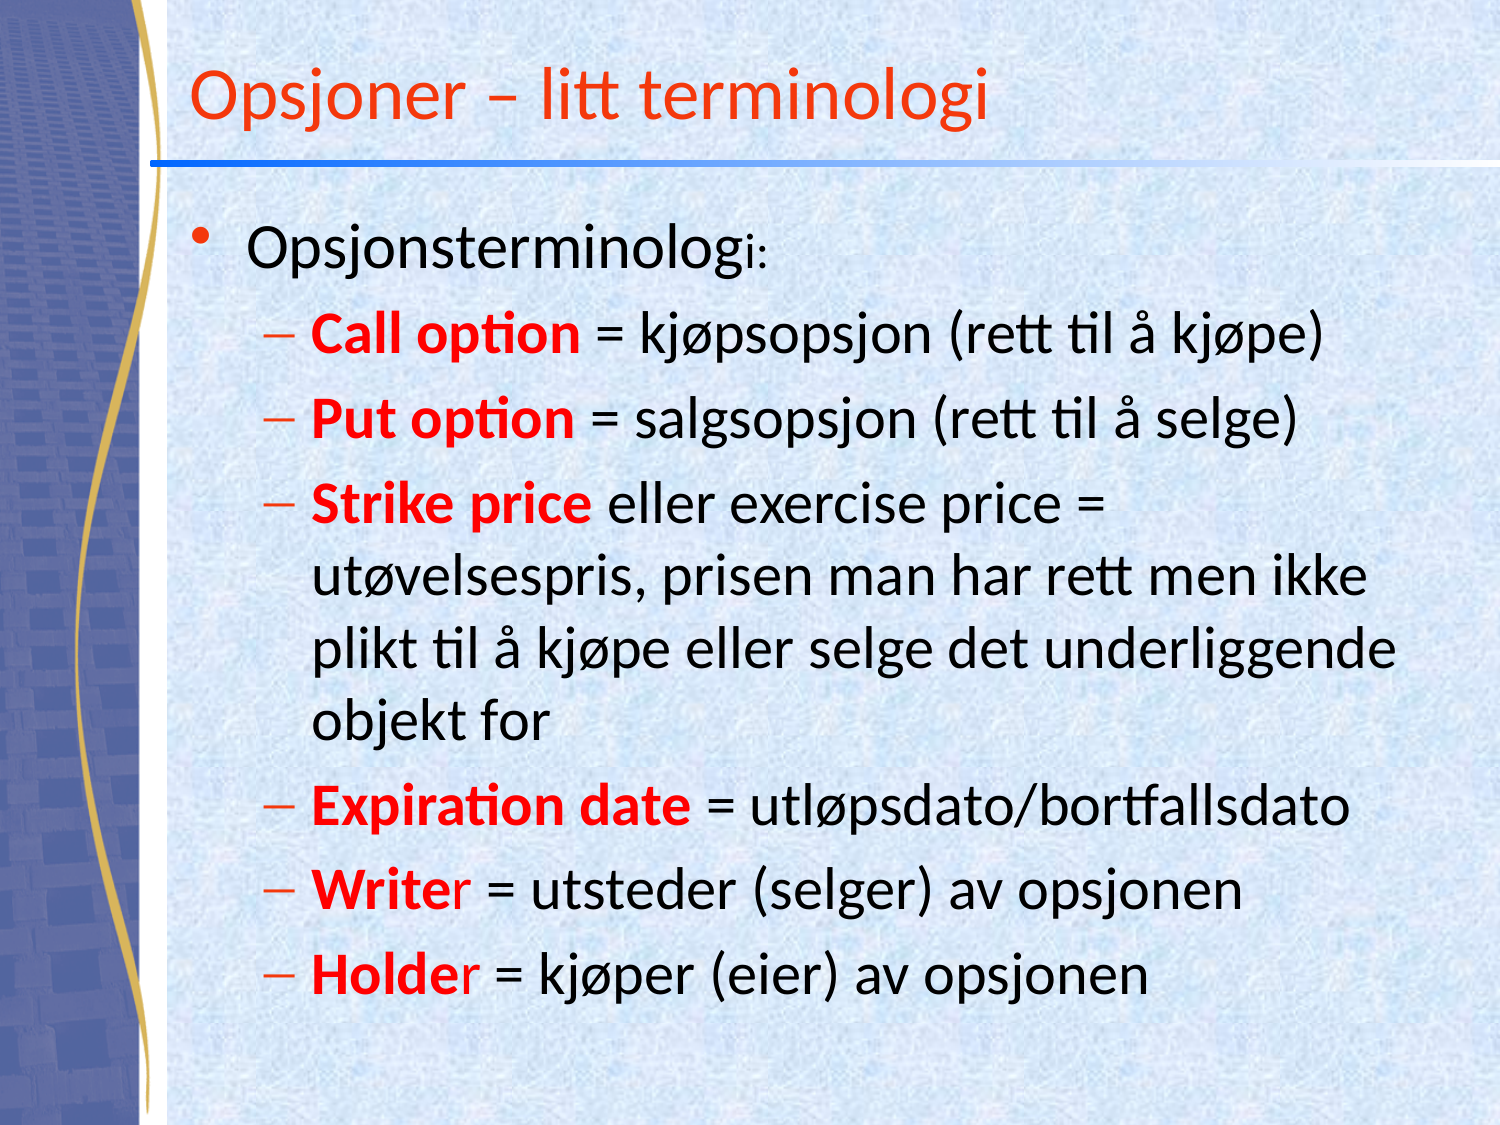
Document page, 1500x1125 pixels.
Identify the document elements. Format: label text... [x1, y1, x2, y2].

title Opsjoner – litt terminologi [174, 19, 1500, 161]
picture [0, 0, 1500, 1125]
list Opsjonsterminologi: Call option = kjøpsopsjon (rett til å kjøpe) Put option = salgsopsjon (rett til å selge) Strike price eller exercise price = utøvelsespris, prisen man har rett men ikke plikt til å kjøpe eller selge det underliggende objekt for Expiration date = utløpsdato/bortfallsdato Writer = utsteder (selger) av opsjonen Holder = kjøper (eier) av opsjonen [174, 196, 1424, 1099]
